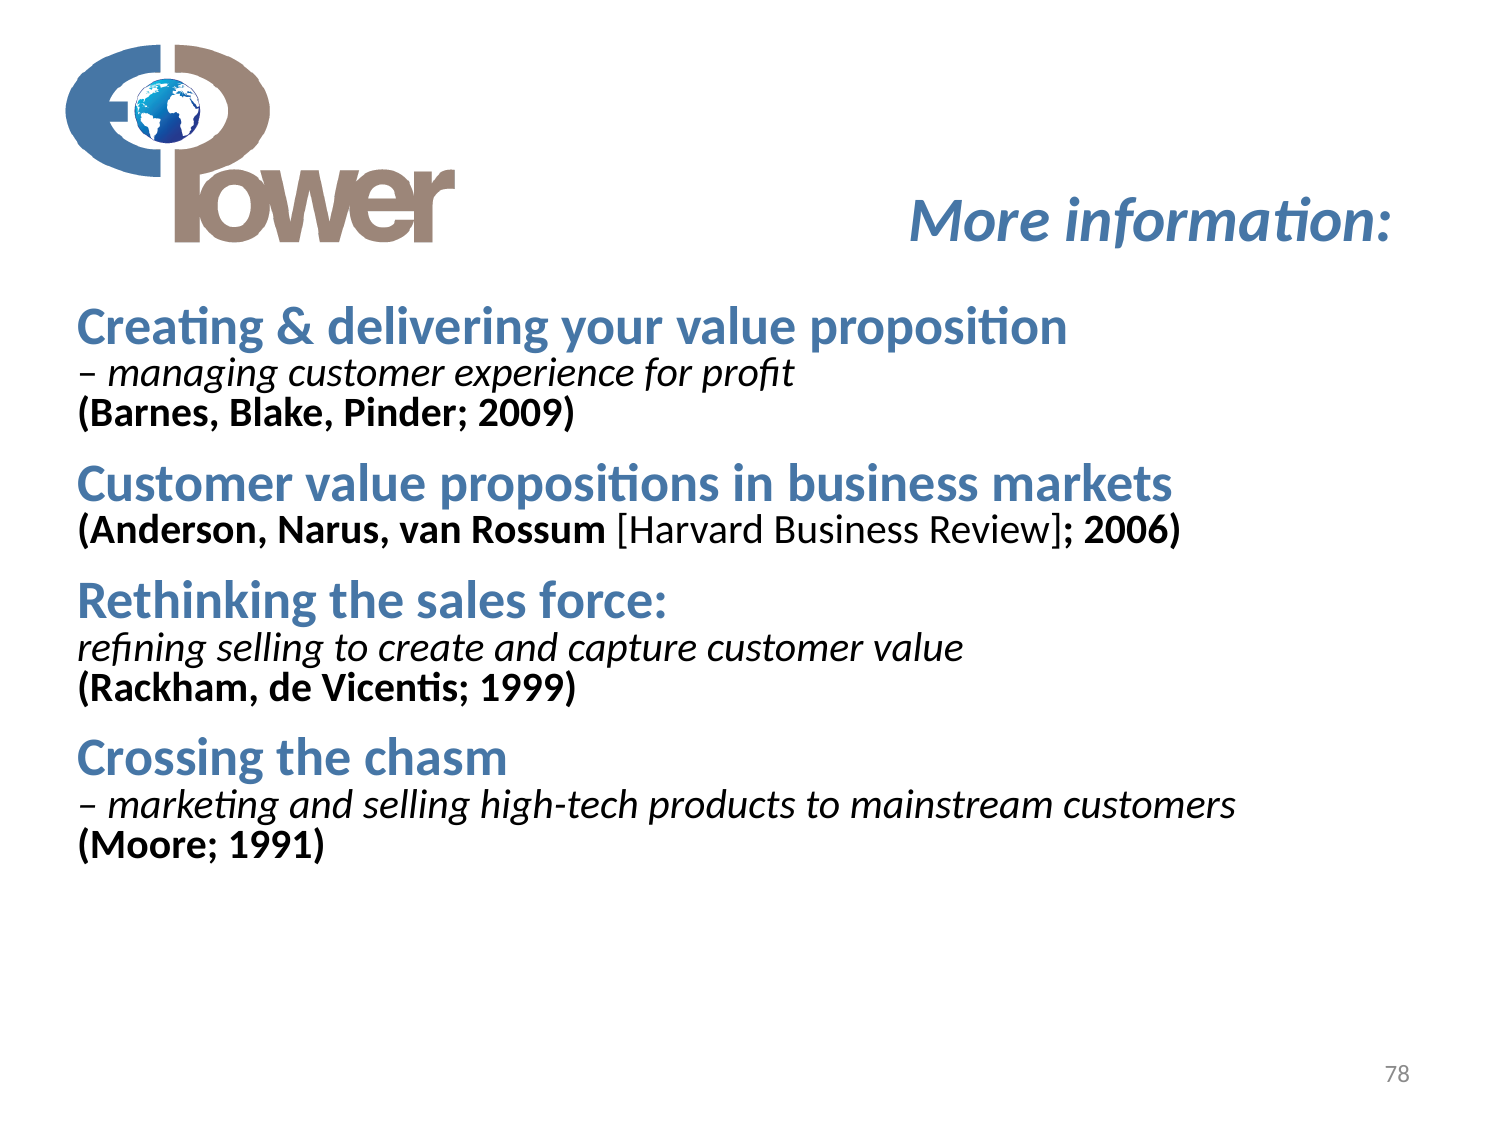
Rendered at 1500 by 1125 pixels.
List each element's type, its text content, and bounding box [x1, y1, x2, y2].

list Creating & delivering your value proposition – managing customer experience for profit (Barnes, Blake, Pinder; 2009) Customer value propositions in business markets (Anderson, Narus, van Rossum [Harvard Business Review]; 2006) Rethinking the sales force: refining selling to create and capture customer value (Rackham, de Vicentis; 1999) Crossing the chasm – marketing and selling high-tech products to mainstream customers (Moore; 1991) [62, 295, 1409, 1063]
slide_number 78 [1074, 1042, 1425, 1103]
picture [61, 41, 455, 244]
text_box More information: [649, 147, 1409, 264]
